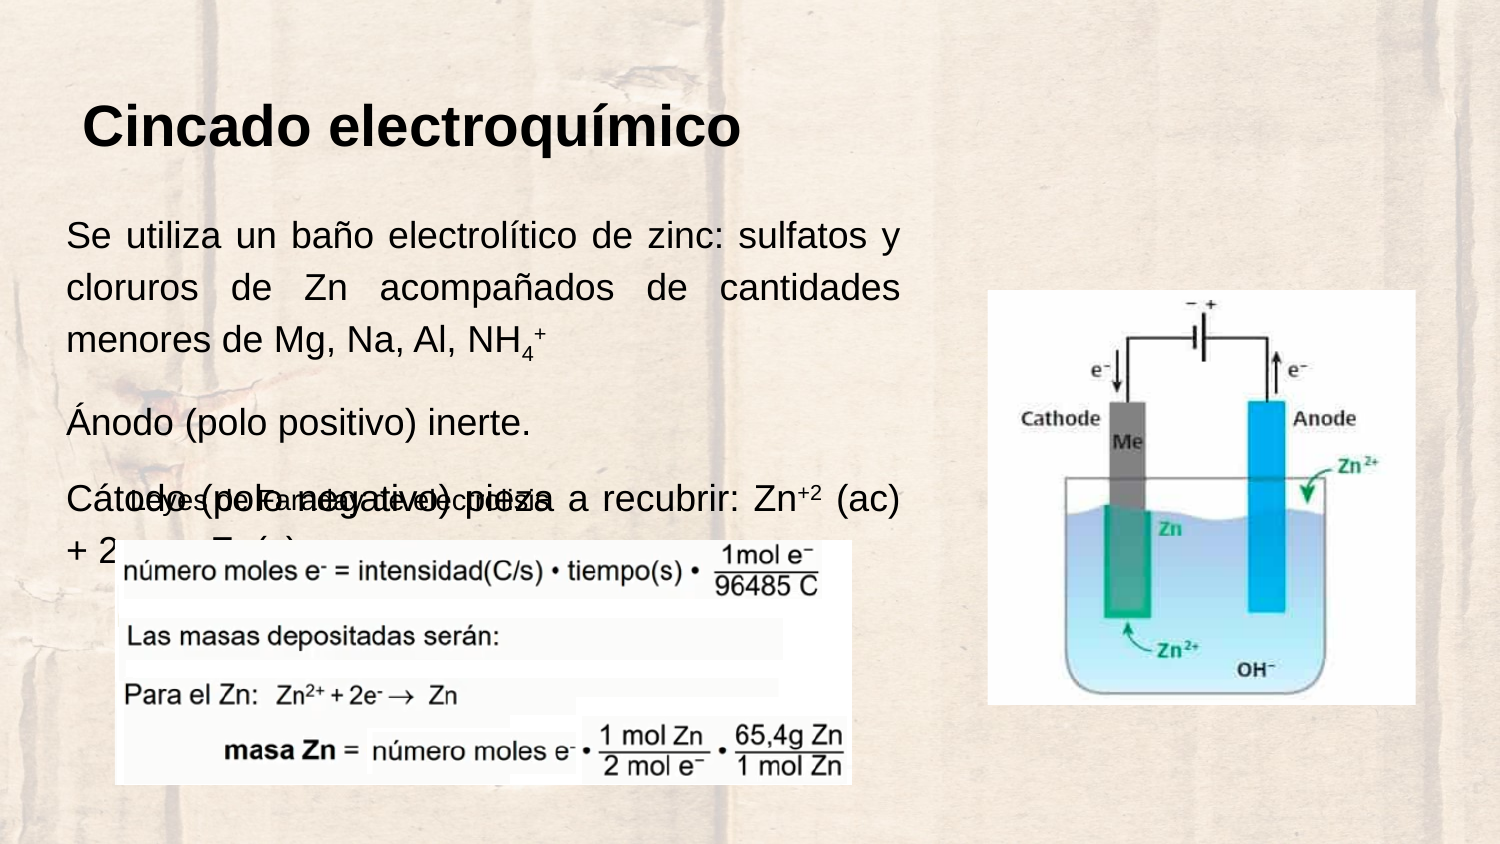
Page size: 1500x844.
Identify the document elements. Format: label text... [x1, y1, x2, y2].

title Cincado electroquímico [51, 72, 1449, 167]
picture [0, 0, 1500, 844]
text_box Leyes de Faraday de electrolisis [114, 466, 607, 532]
list Se utiliza un baño electrolítico de zinc: sulfatos y cloruros de Zn acompañados de cantidades menores de Mg, Na, Al, NH4+ Ánodo (polo positivo) inerte. Cátodo (polo negativo) pieza a recubrir: Zn+2 (ac) + 2e- → Zn(s) [51, 189, 916, 445]
